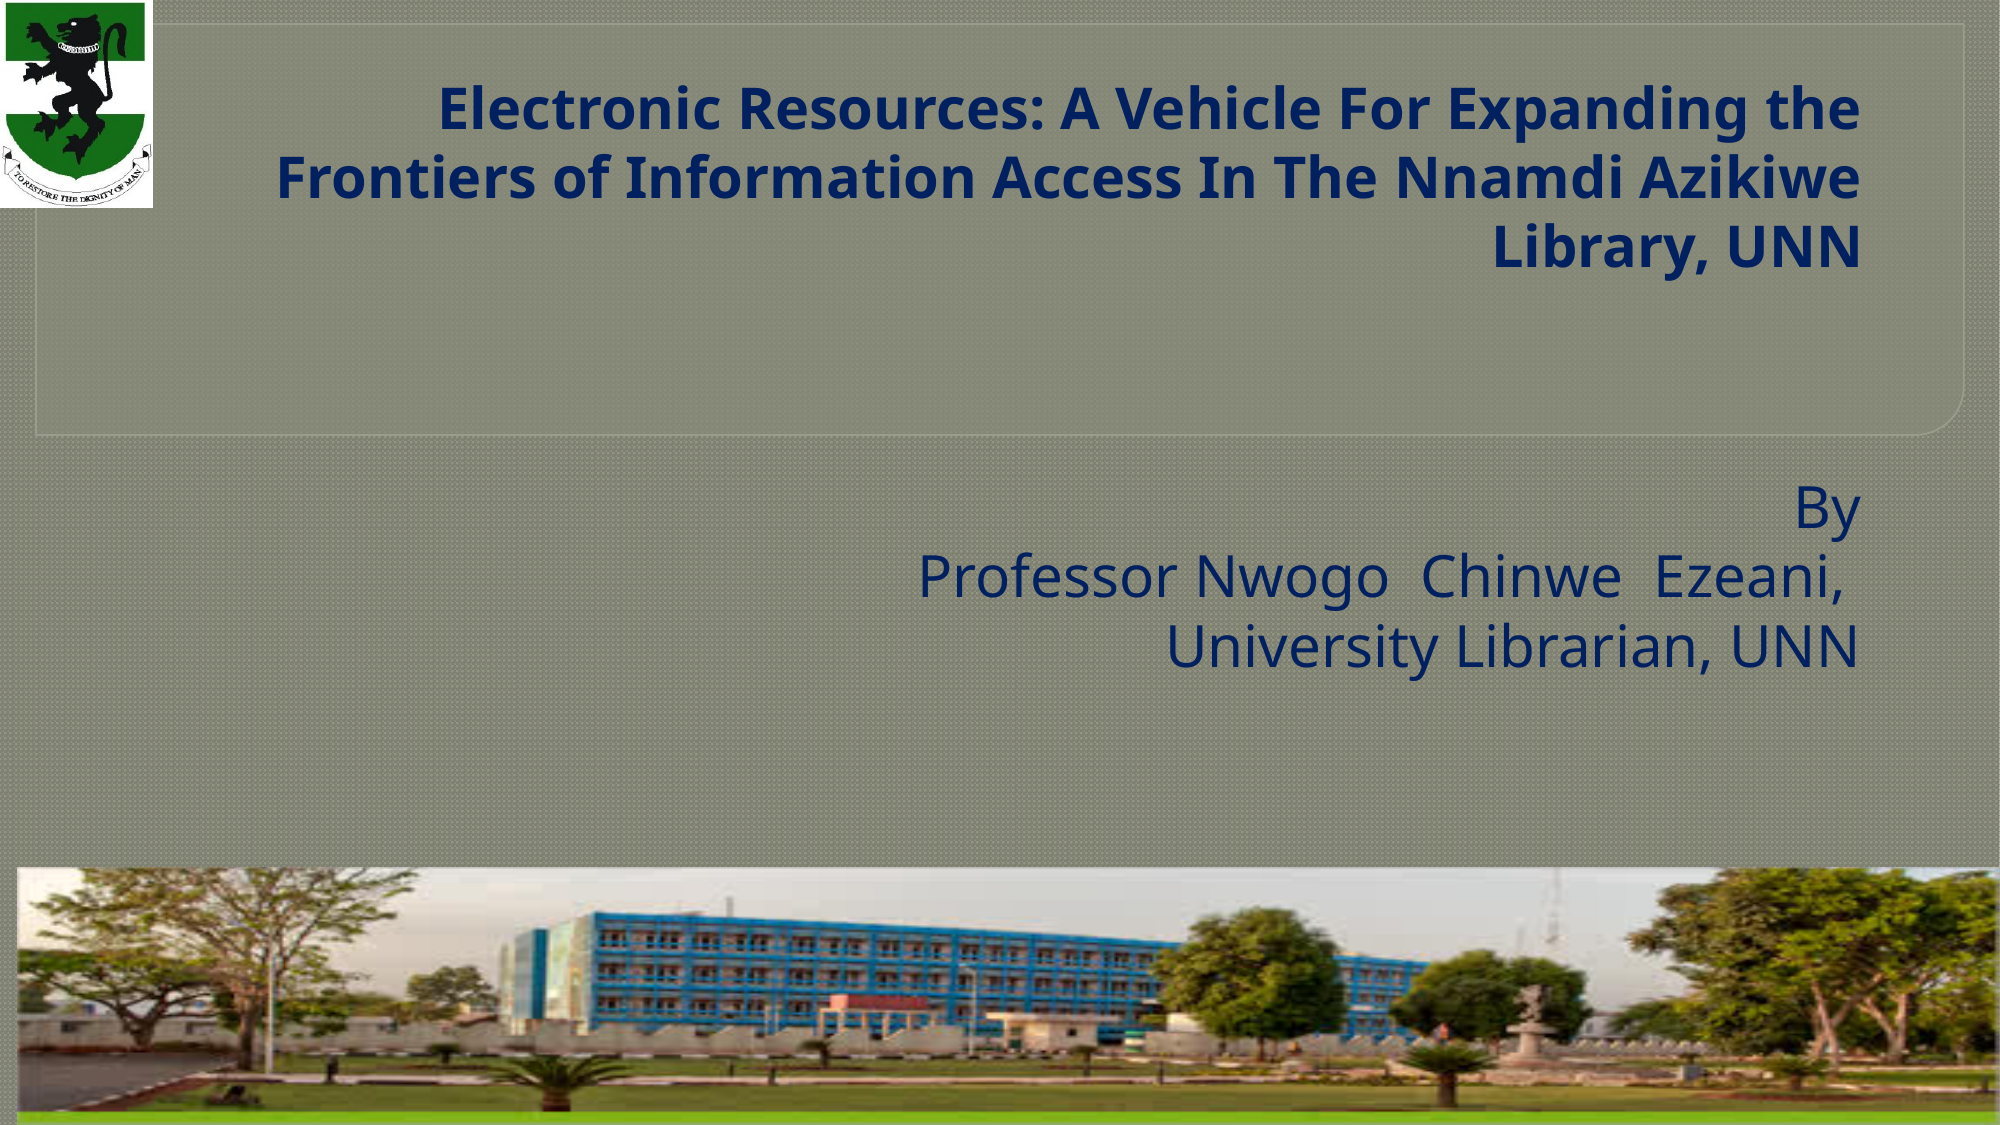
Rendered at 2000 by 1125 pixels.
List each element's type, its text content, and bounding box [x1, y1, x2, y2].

picture [17, 866, 2000, 1125]
picture [0, 0, 153, 208]
title Electronic Resources: A Vehicle For Expanding the Frontiers of Information Access In The Nnamdi Azikiwe Library, UNN [101, 62, 1902, 425]
subtitle By Professor Nwogo Chinwe Ezeani, University Librarian, UNN [466, 462, 1902, 750]
